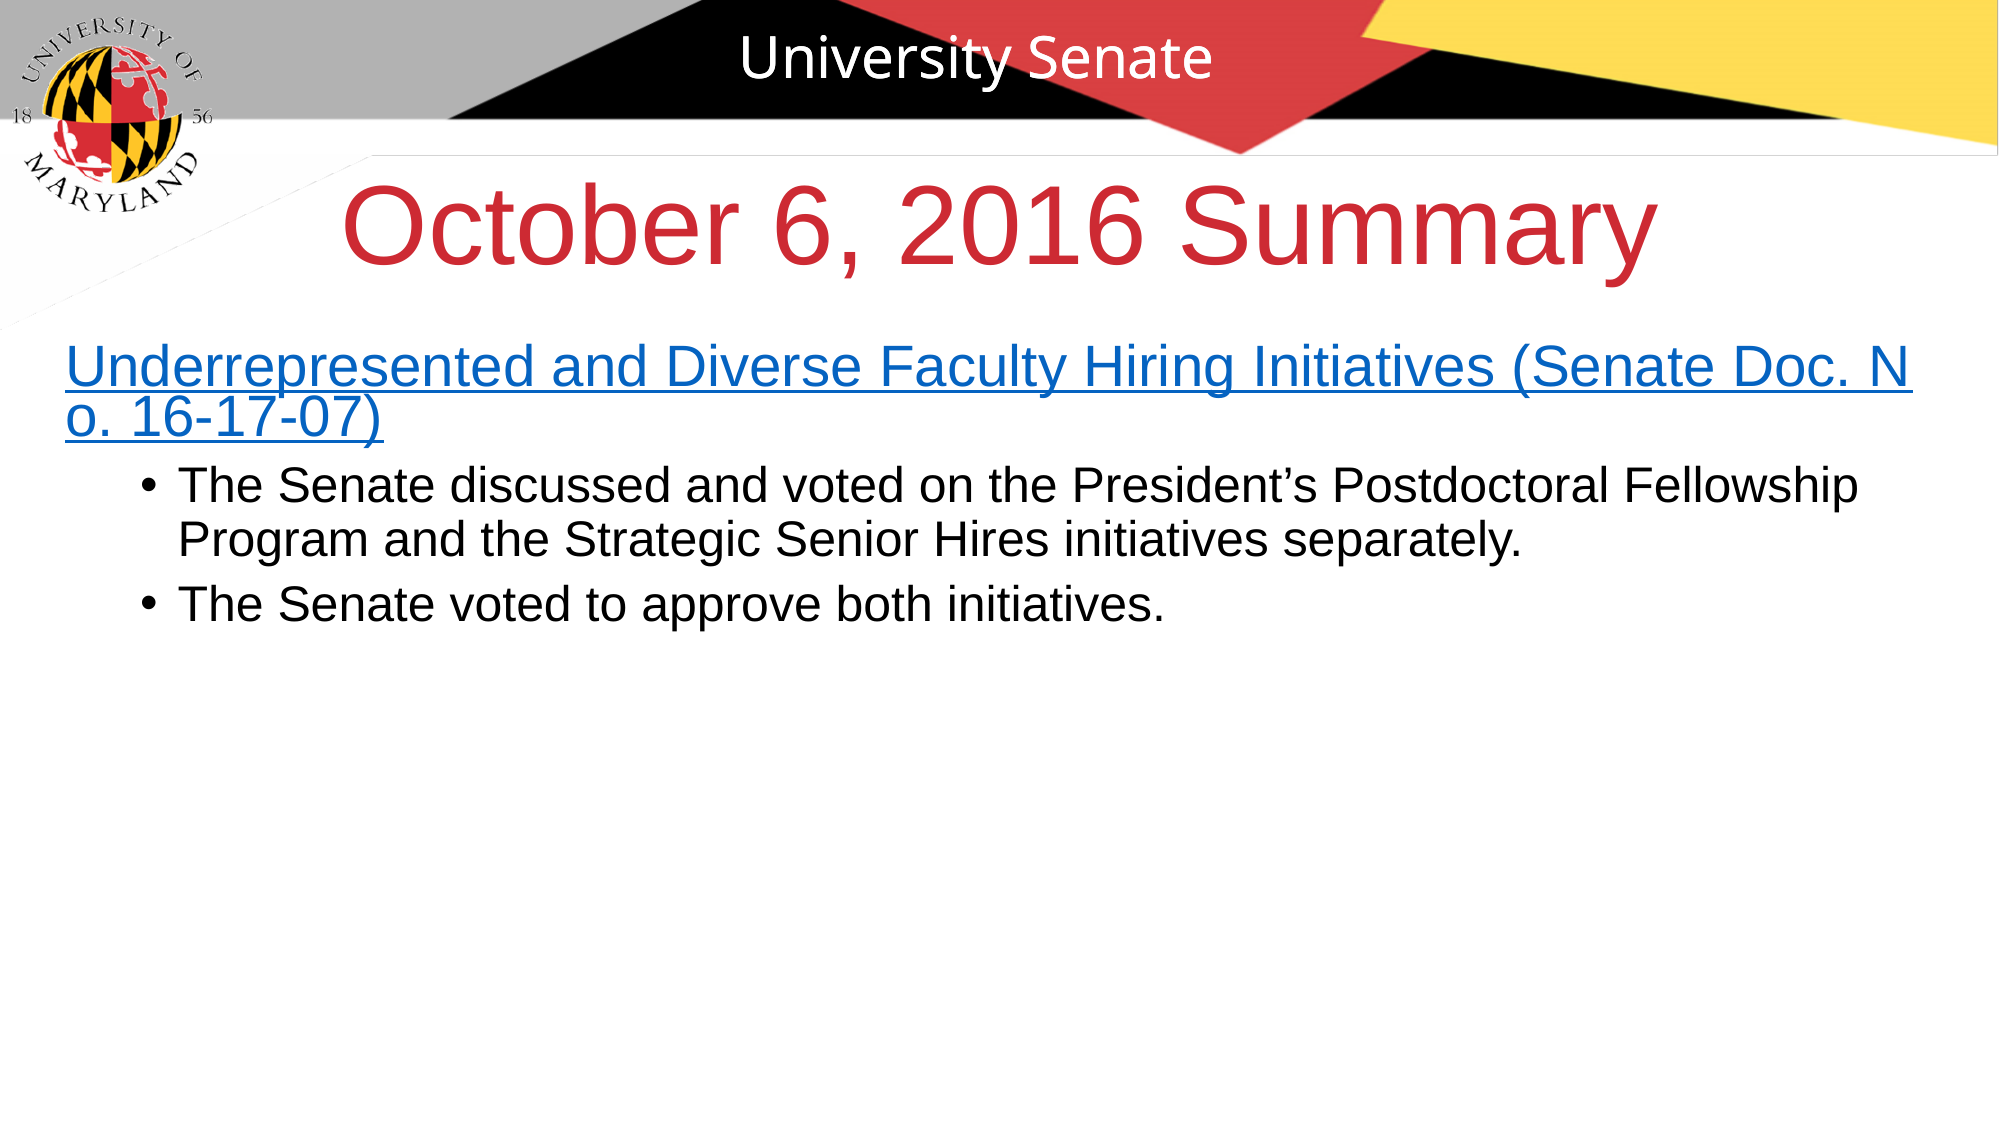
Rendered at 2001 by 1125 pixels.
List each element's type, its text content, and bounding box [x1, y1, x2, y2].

picture [0, 0, 2000, 125]
list Underrepresented and Diverse Faculty Hiring Initiatives (Senate Doc. No. 16-17-07) The Senate discussed and voted on the President’s Postdoctoral Fellowship Program and the Strategic Senior Hires initiatives separately. The Senate voted to approve both initiatives. [50, 328, 1952, 1039]
title October 6, 2016 Summary [0, 125, 2000, 332]
text_box University Senate [475, 12, 1478, 98]
